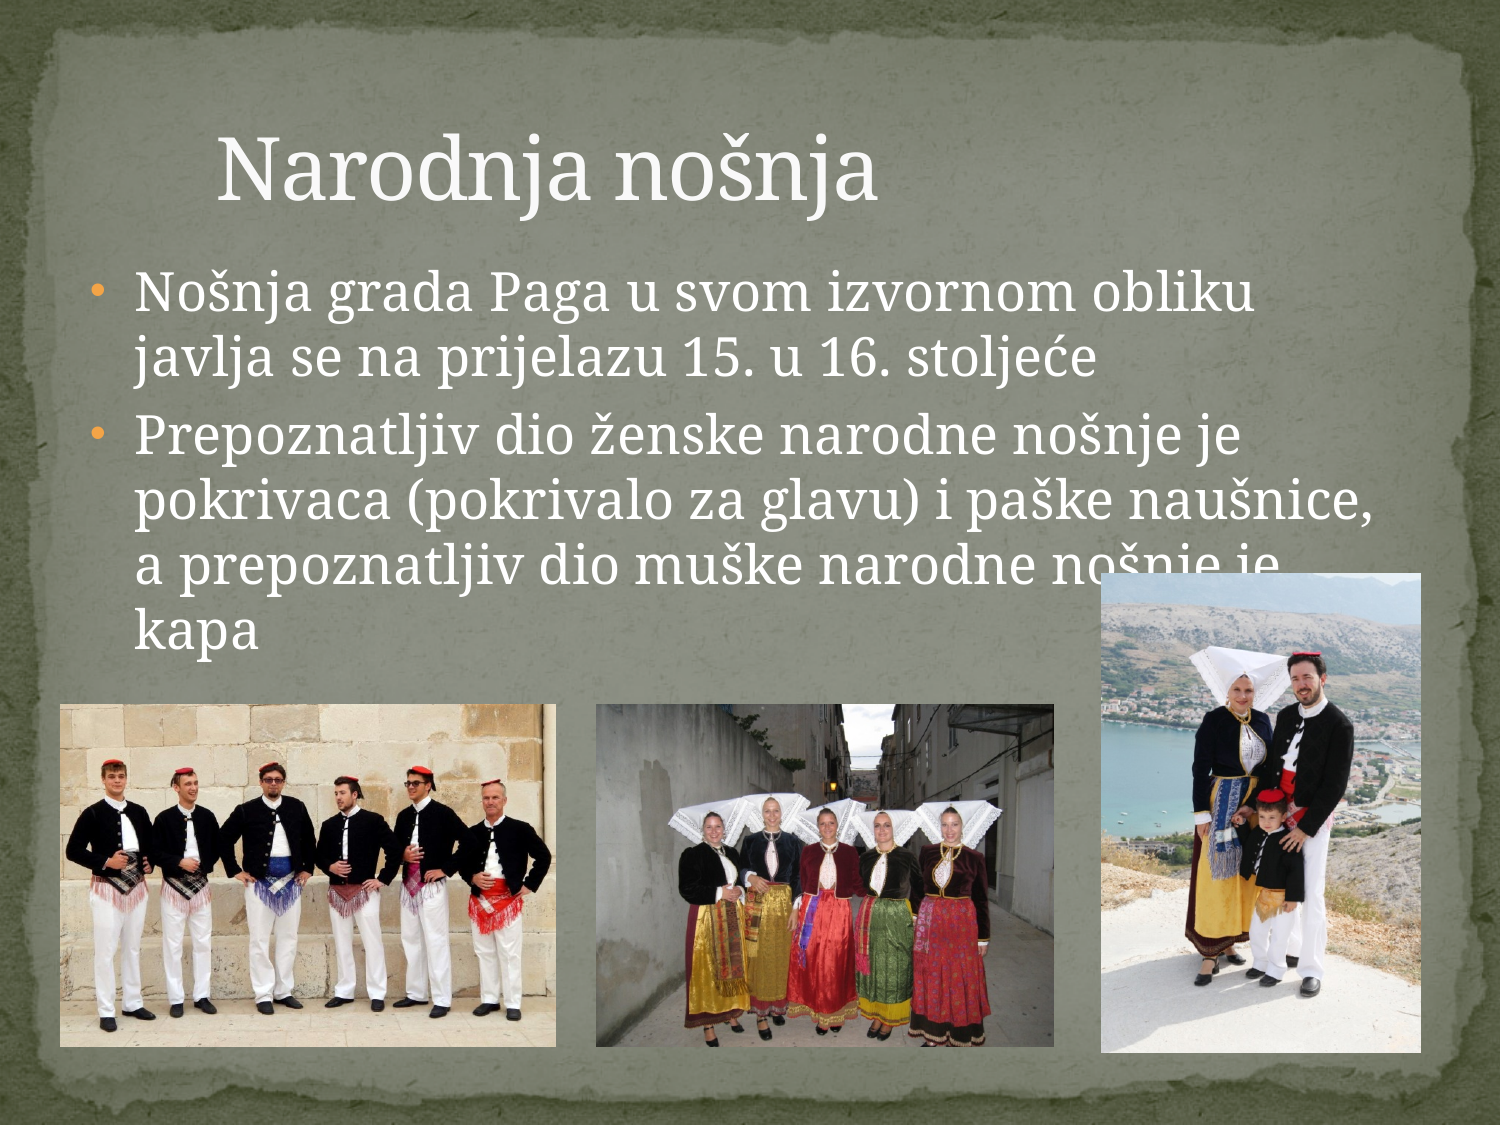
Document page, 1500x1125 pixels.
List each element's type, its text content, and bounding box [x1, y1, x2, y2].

title Narodnja nošnja [74, 24, 1425, 225]
picture [1101, 573, 1421, 1053]
list Nošnja grada Paga u svom izvornom obliku javlja se na prijelazu 15. u 16. stoljeće Prepoznatljiv dio ženske narodne nošnje je pokrivaca (pokrivalo za glavu) i paške naušnice, a prepoznatljiv dio muške narodne nošnje je kapa [75, 249, 1424, 1000]
picture [60, 704, 556, 1047]
picture [596, 704, 1054, 1047]
